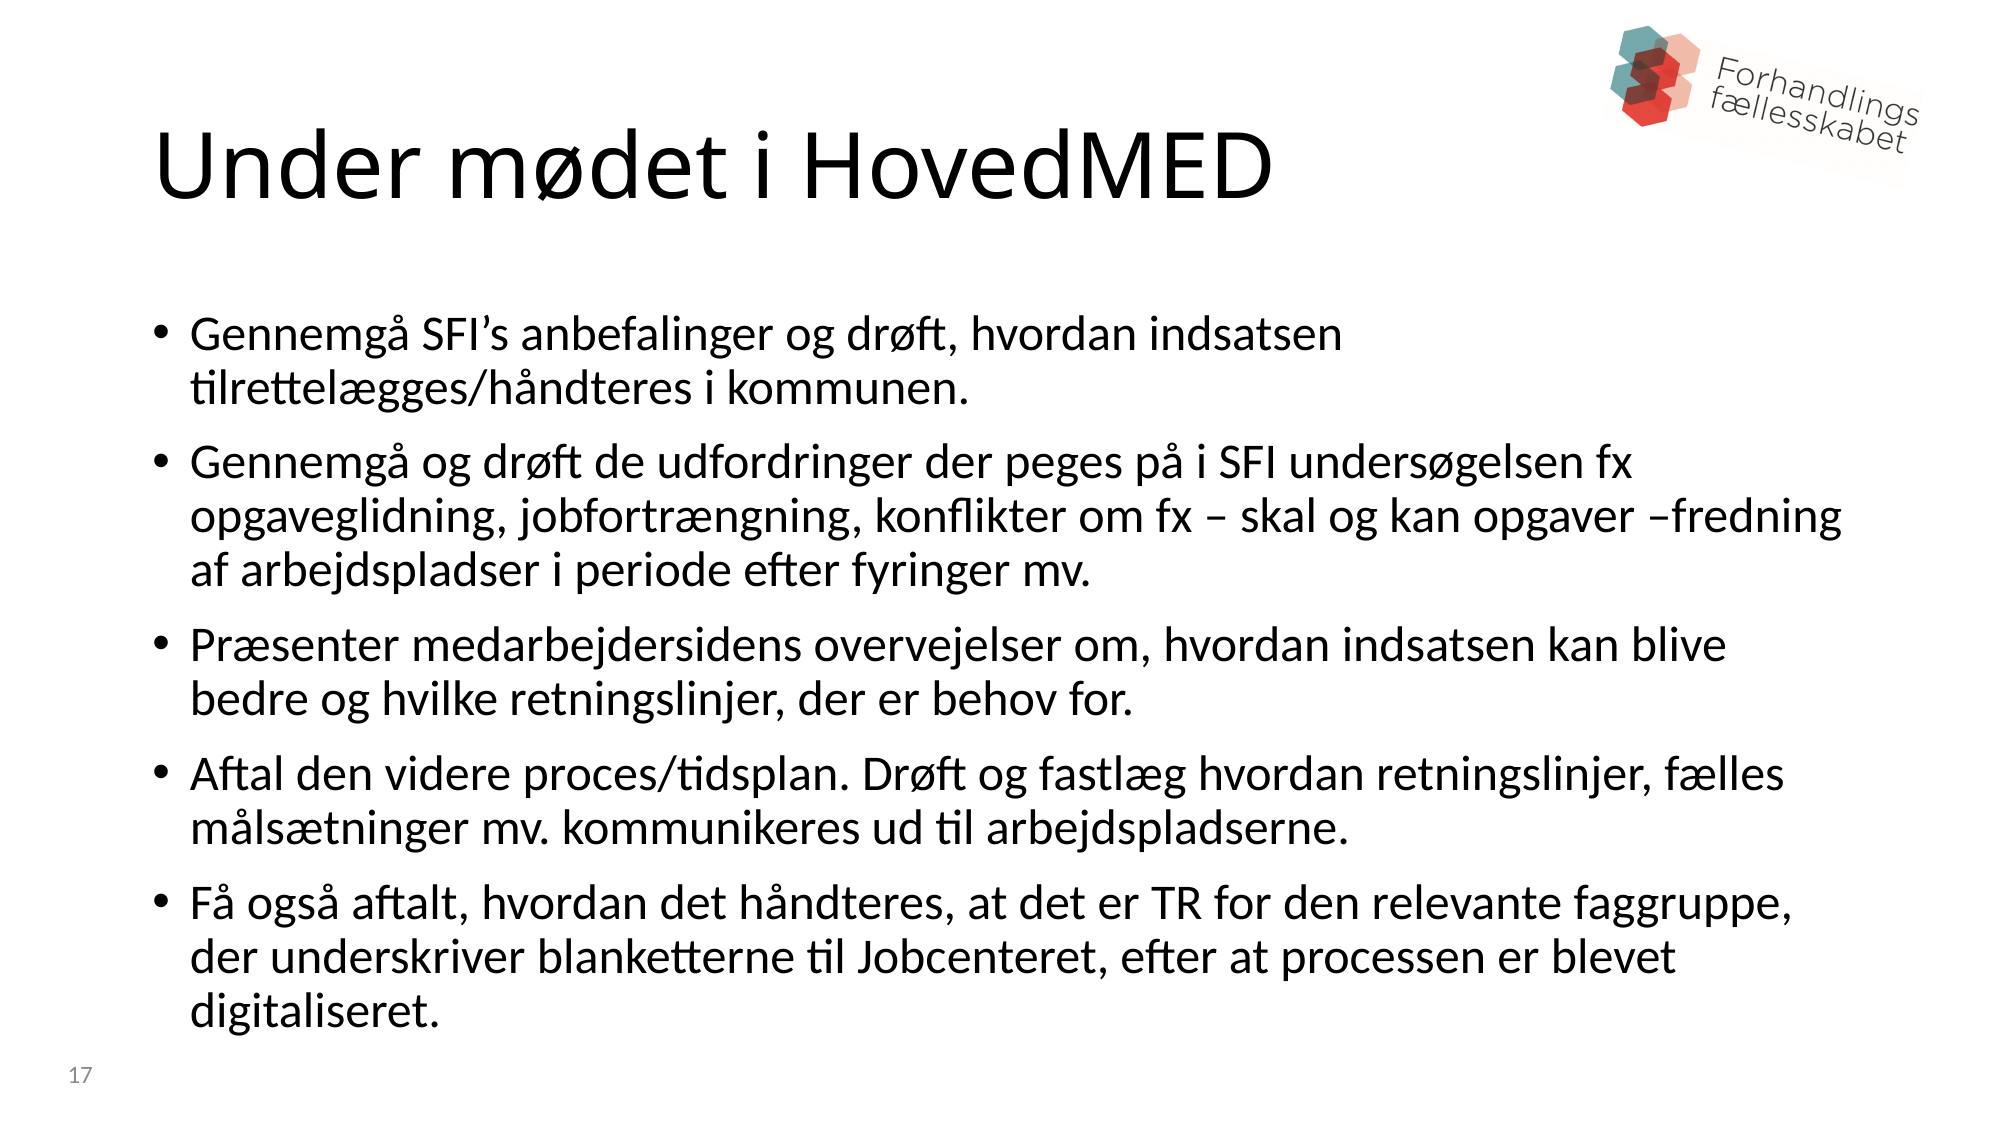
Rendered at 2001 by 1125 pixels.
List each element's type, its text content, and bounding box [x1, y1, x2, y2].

slide_number 17 [31, 1043, 109, 1104]
title Under mødet i HovedMED [137, 59, 1863, 278]
list Gennemgå SFI’s anbefalinger og drøft, hvordan indsatsen tilrettelægges/håndteres i kommunen. Gennemgå og drøft de udfordringer der peges på i SFI undersøgelsen fx opgaveglidning, jobfortrængning, konflikter om fx – skal og kan opgaver –fredning af arbejdspladser i periode efter fyringer mv. Præsenter medarbejdersidens overvejelser om, hvordan indsatsen kan blive bedre og hvilke retningslinjer, der er behov for. Aftal den videre proces/tidsplan. Drøft og fastlæg hvordan retningslinjer, fælles målsætninger mv. kommunikeres ud til arbejdspladserne. Få også aftalt, hvordan det håndteres, at det er TR for den relevante faggruppe, der underskriver blanketterne til Jobcenteret, efter at processen er blevet digitaliseret. [137, 299, 1863, 1014]
picture [1618, 21, 1783, 59]
picture [1863, 78, 1923, 188]
